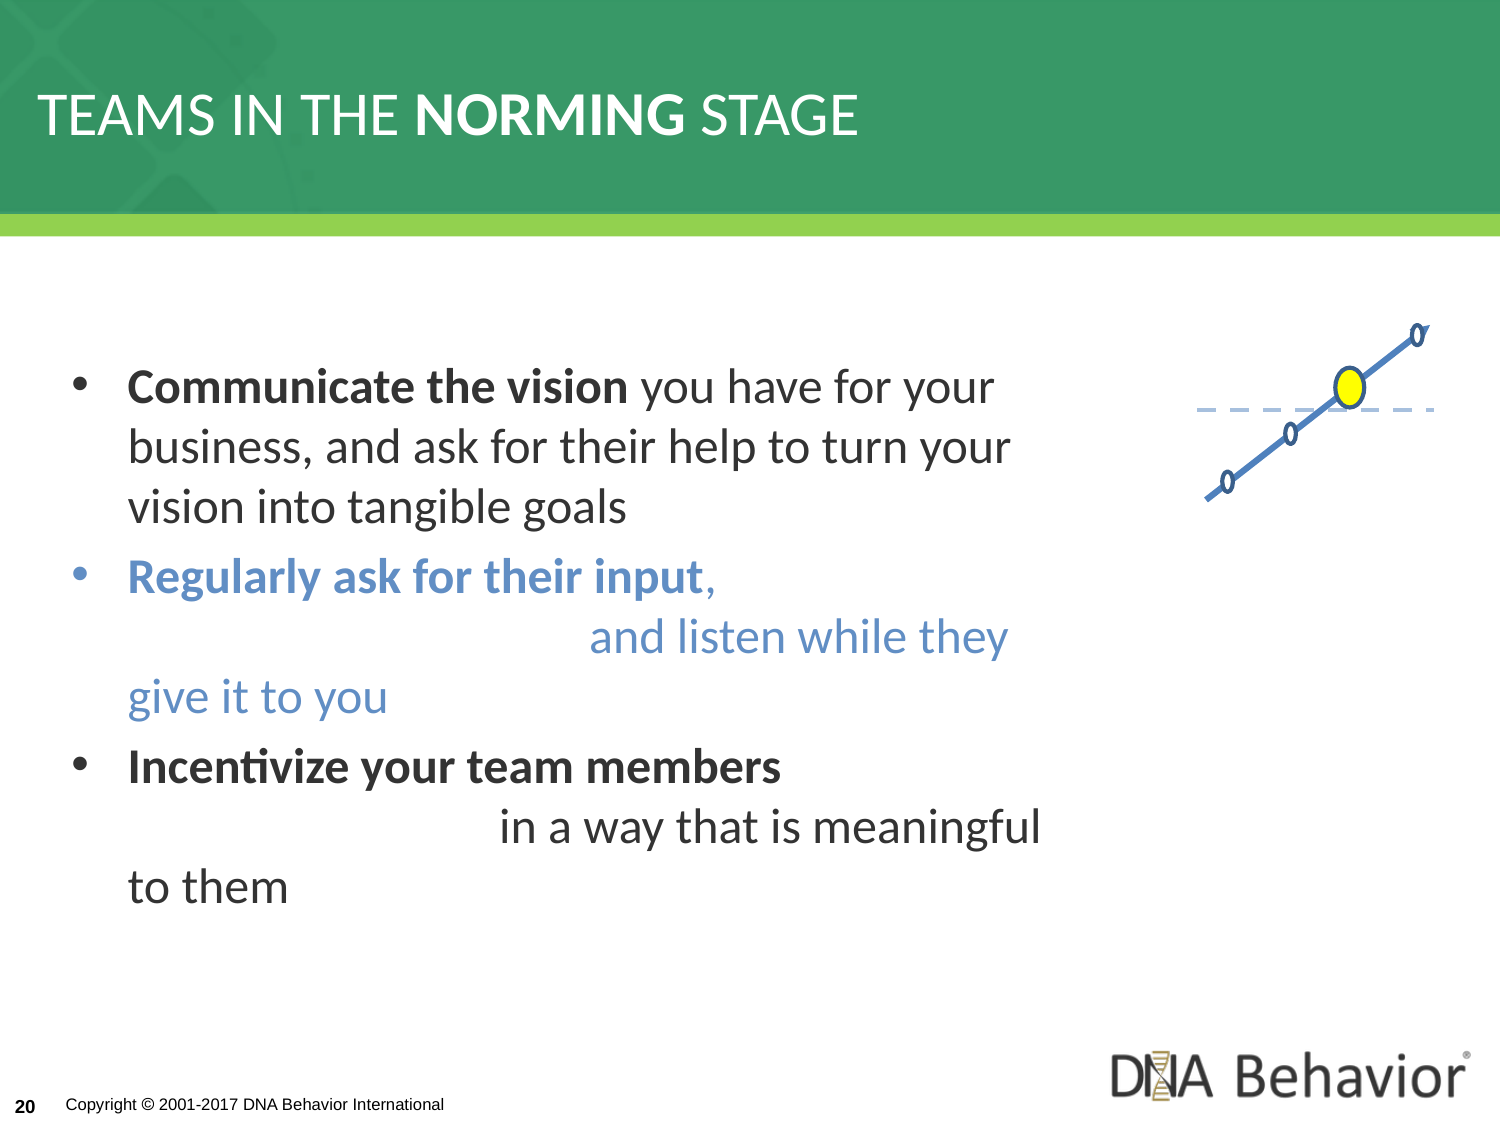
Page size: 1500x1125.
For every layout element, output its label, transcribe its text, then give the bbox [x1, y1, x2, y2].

list Communicate the vision you have for your business, and ask for their help to turn your vision into tangible goals Regularly ask for their input, and listen while they give it to you Incentivize your team members in a way that is meaningful to them [71, 346, 1063, 950]
picture [0, 0, 1500, 214]
picture [1106, 1049, 1475, 1103]
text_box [1197, 324, 1435, 501]
